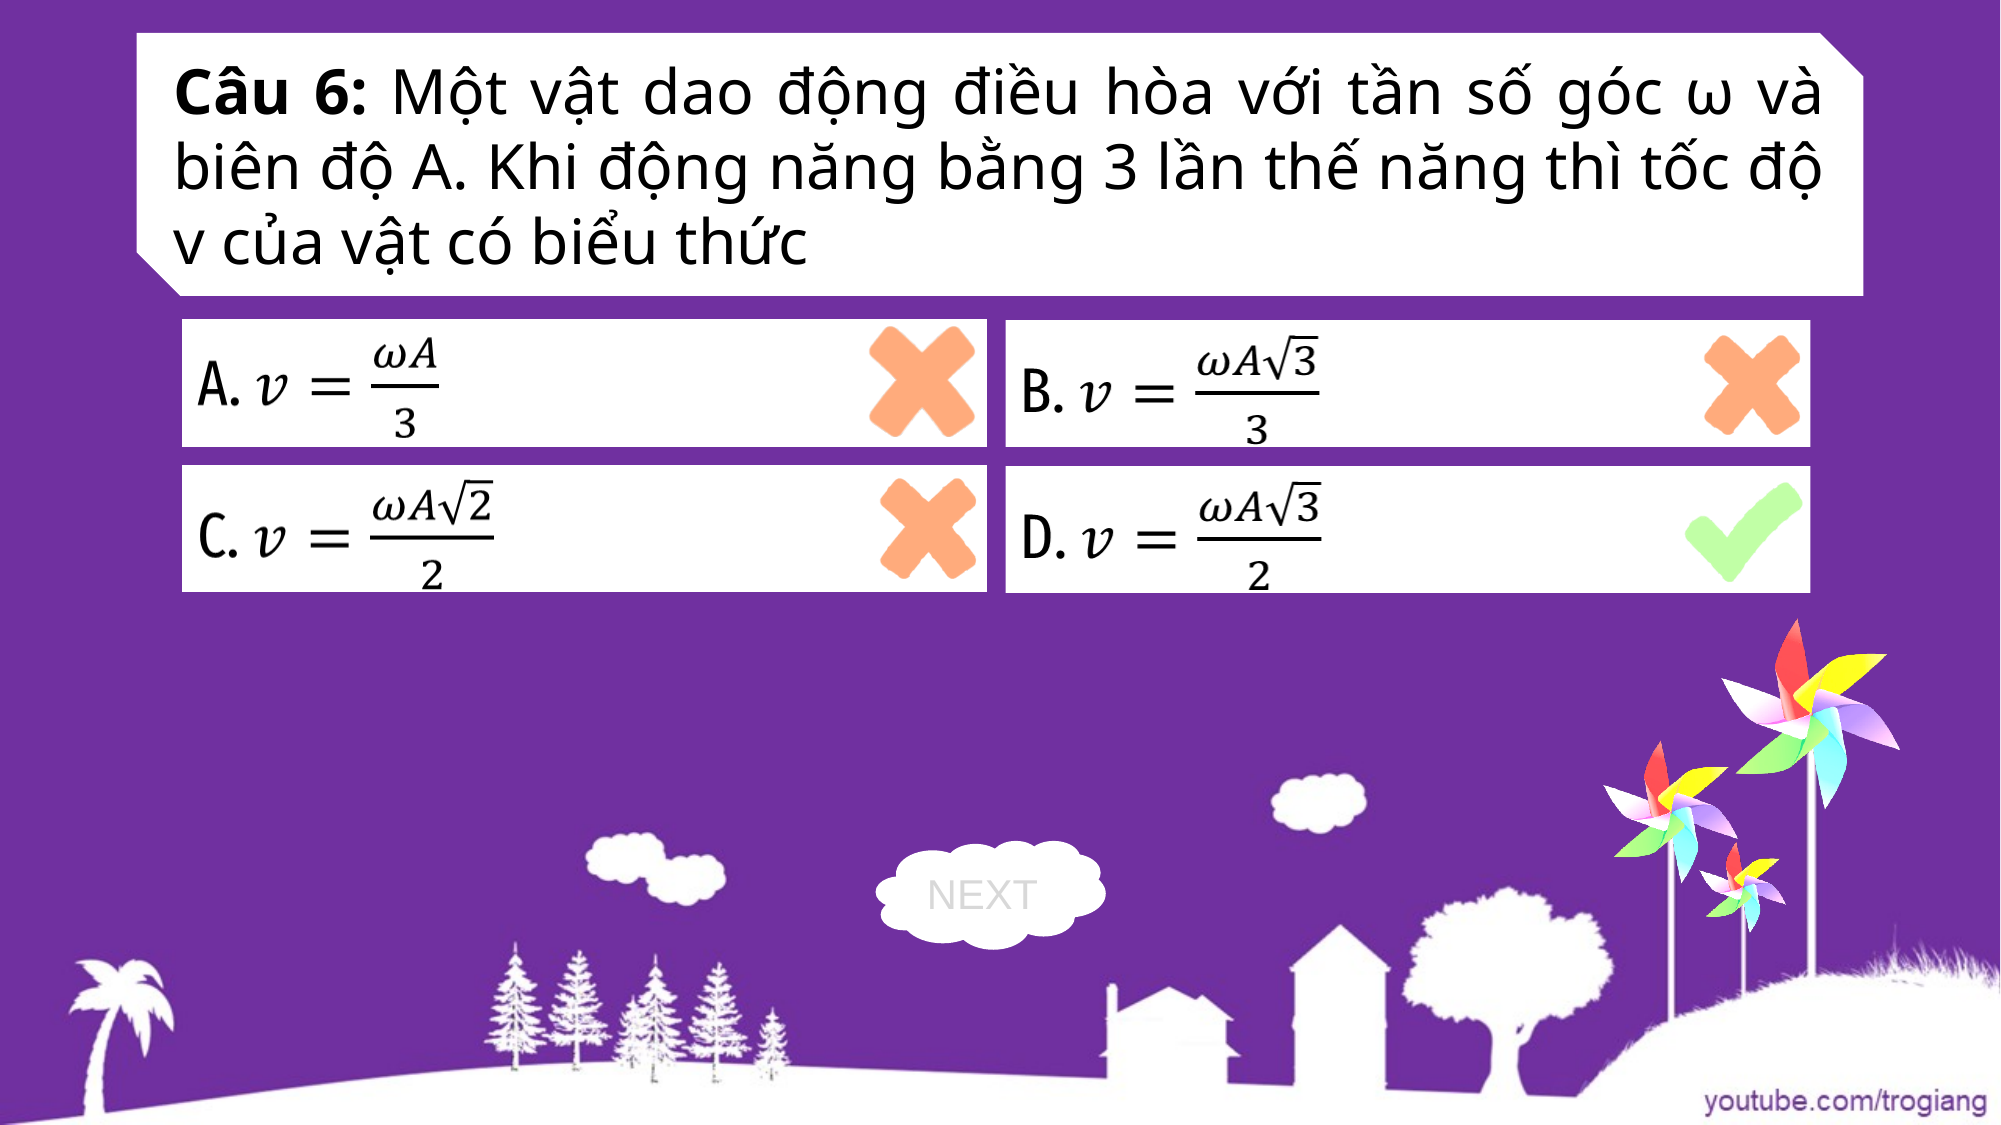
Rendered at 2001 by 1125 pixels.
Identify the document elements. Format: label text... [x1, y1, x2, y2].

text_box [182, 319, 987, 447]
text_box [1005, 320, 1811, 447]
text_box [182, 465, 987, 593]
text_box Câu 6: Một vật dao động điều hòa với tần số góc ω và biên độ A. Khi động năng bằng 3 lần thế năng thì tốc độ v của vật có biểu thức [136, 32, 1864, 296]
picture [0, 0, 2001, 1125]
text_box NEXT [876, 841, 1105, 949]
text_box [1005, 466, 1811, 593]
